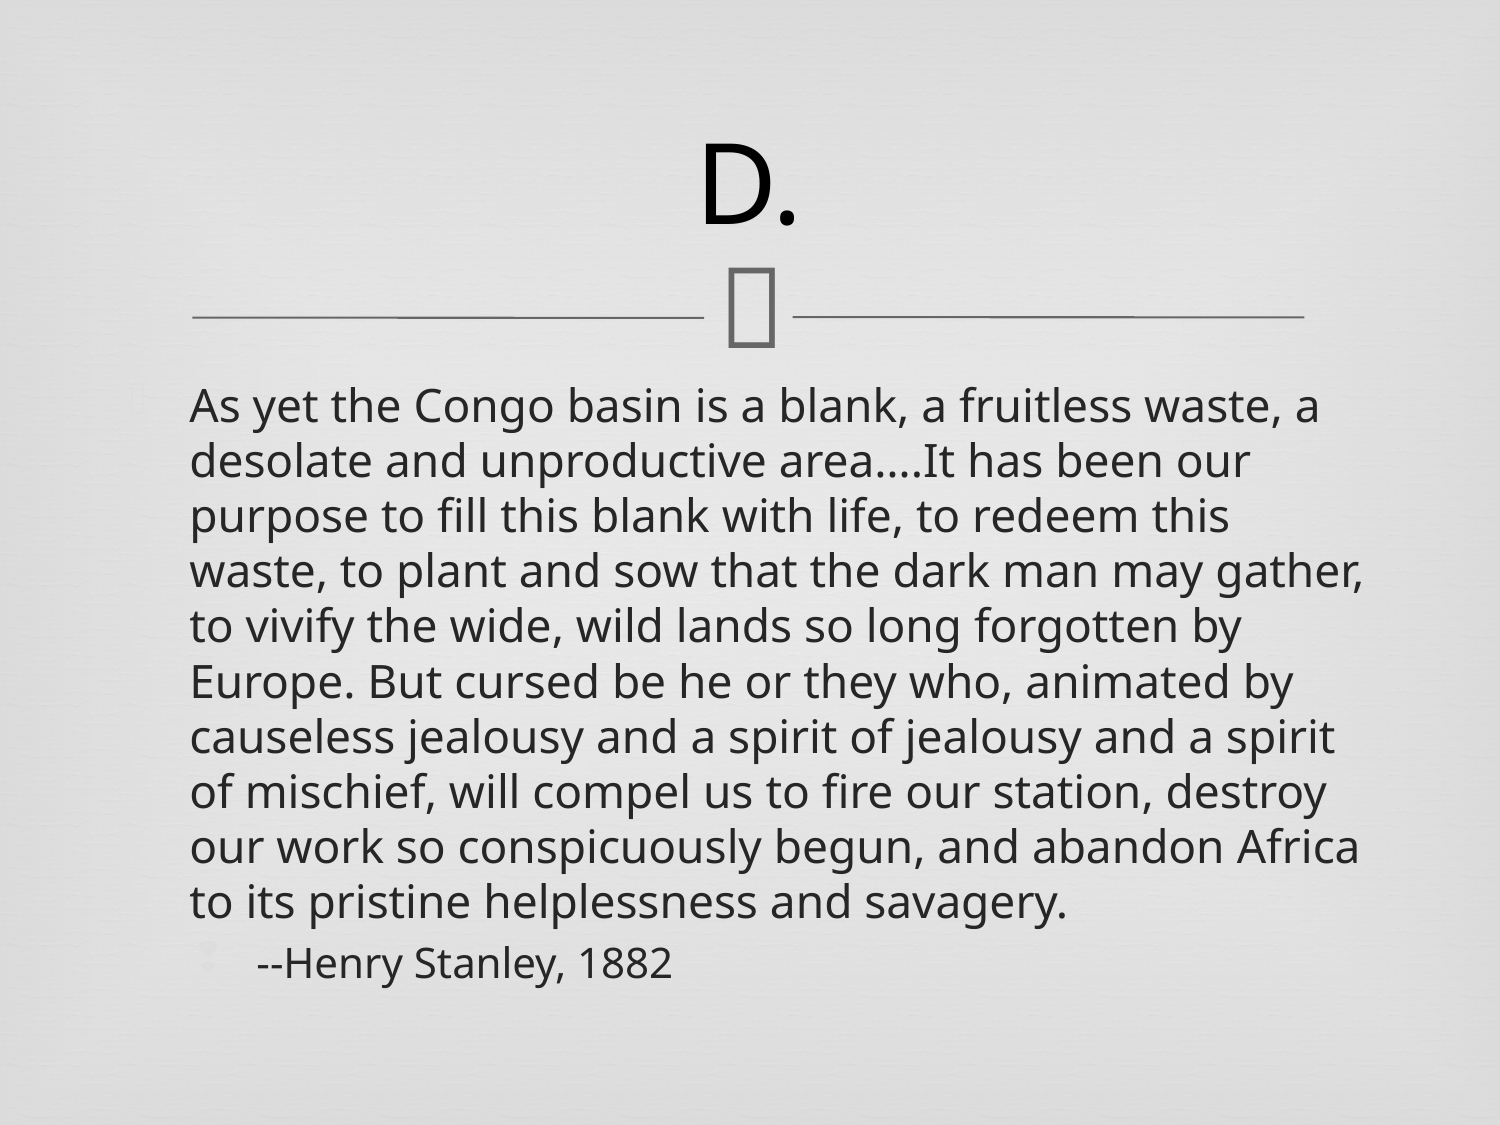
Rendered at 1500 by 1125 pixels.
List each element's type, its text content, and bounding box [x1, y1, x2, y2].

title D. [112, 93, 1386, 267]
list As yet the Congo basin is a blank, a fruitless waste, a desolate and unproductive area….It has been our purpose to fill this blank with life, to redeem this waste, to plant and sow that the dark man may gather, to vivify the wide, wild lands so long forgotten by Europe. But cursed be he or they who, animated by causeless jealousy and a spirit of jealousy and a spirit of mischief, will compel us to fire our station, destroy our work so conspicuously begun, and abandon Africa to its pristine helplessness and savagery. --Henry Stanley, 1882 [114, 368, 1386, 1005]
